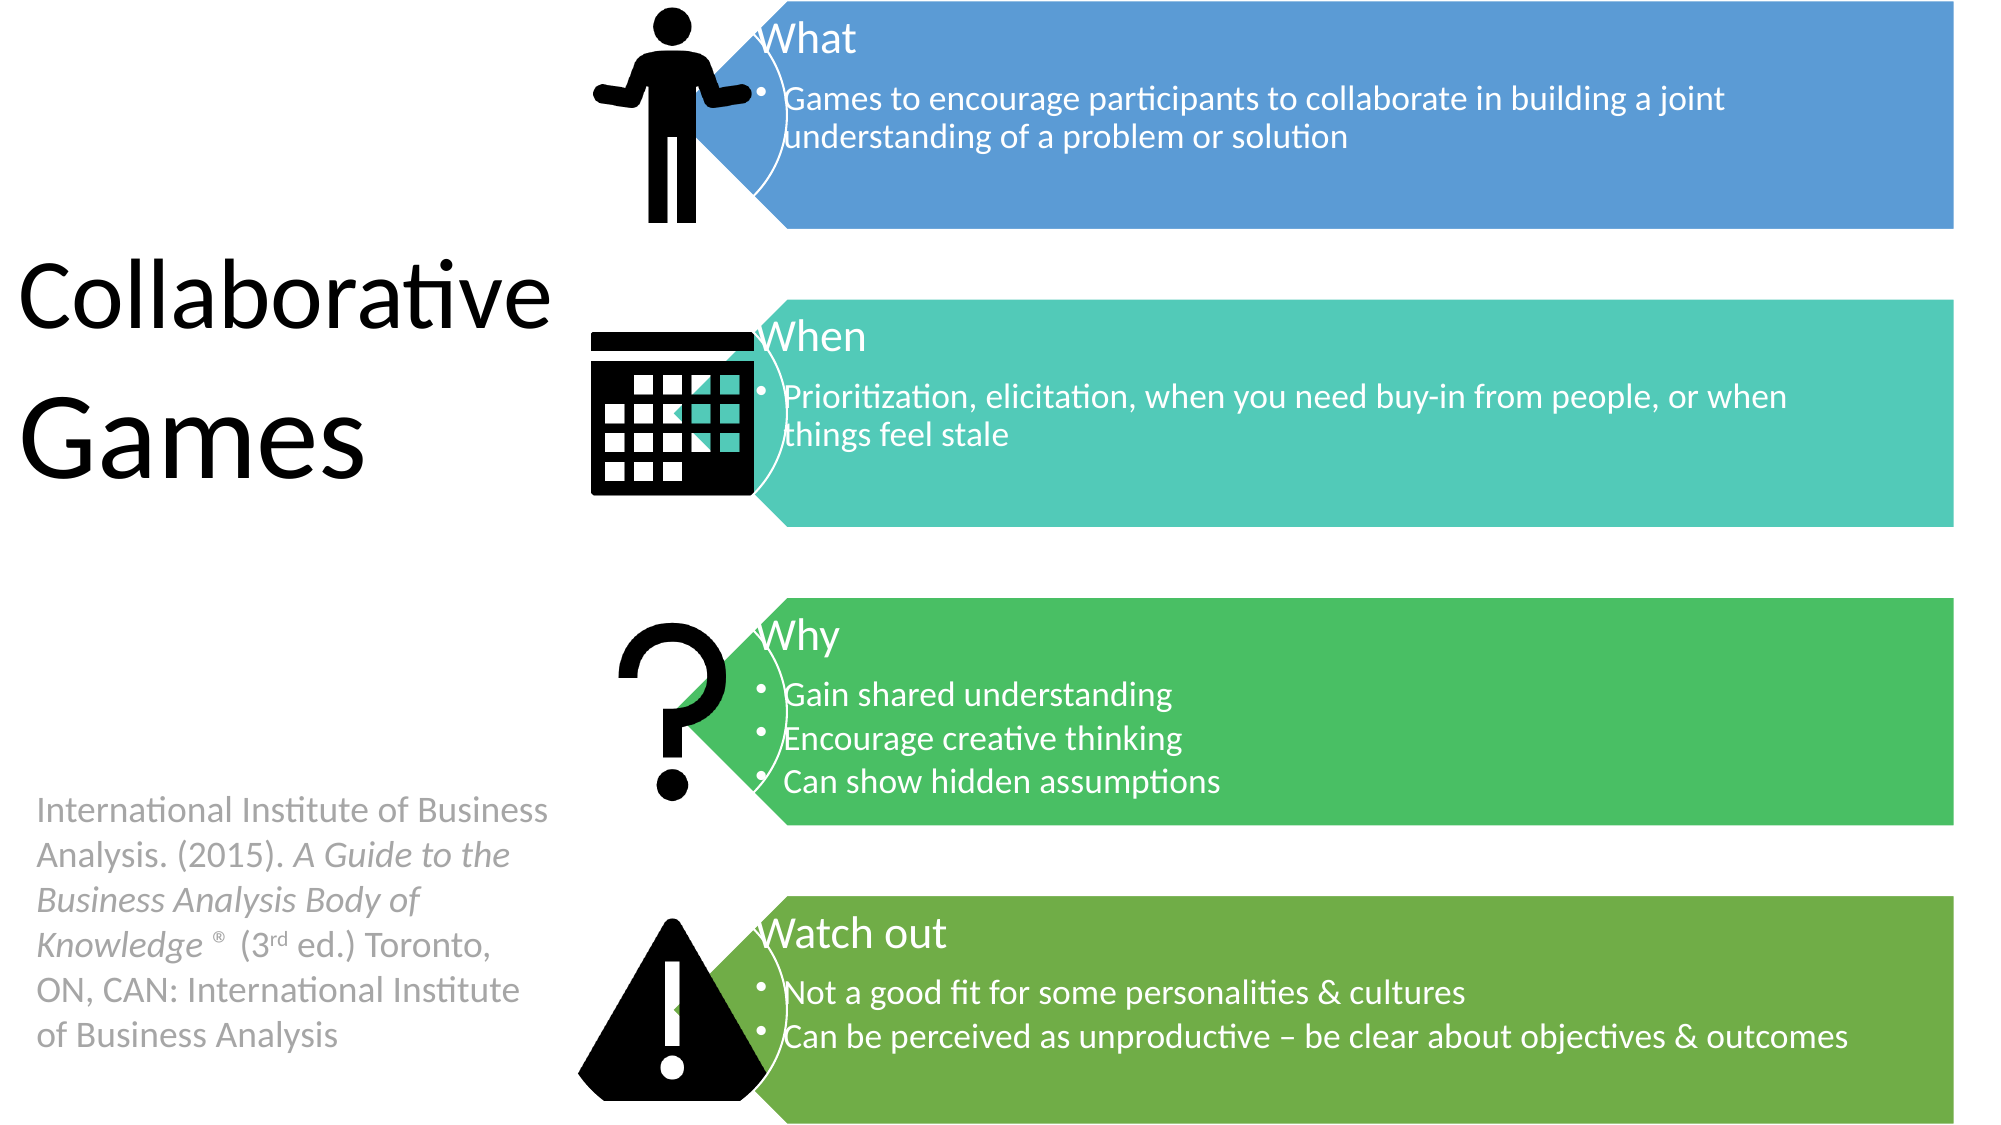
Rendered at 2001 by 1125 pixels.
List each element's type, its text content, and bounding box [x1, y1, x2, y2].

text_box International Institute of Business Analysis. (2015). A Guide to the Business Analysis Body of Knowledge ® (3rd ed.) Toronto, ON, CAN: International Institute of Business Analysis [21, 777, 291, 1063]
text_box Collaborative Games [3, 196, 291, 512]
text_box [291, 0, 2000, 1125]
